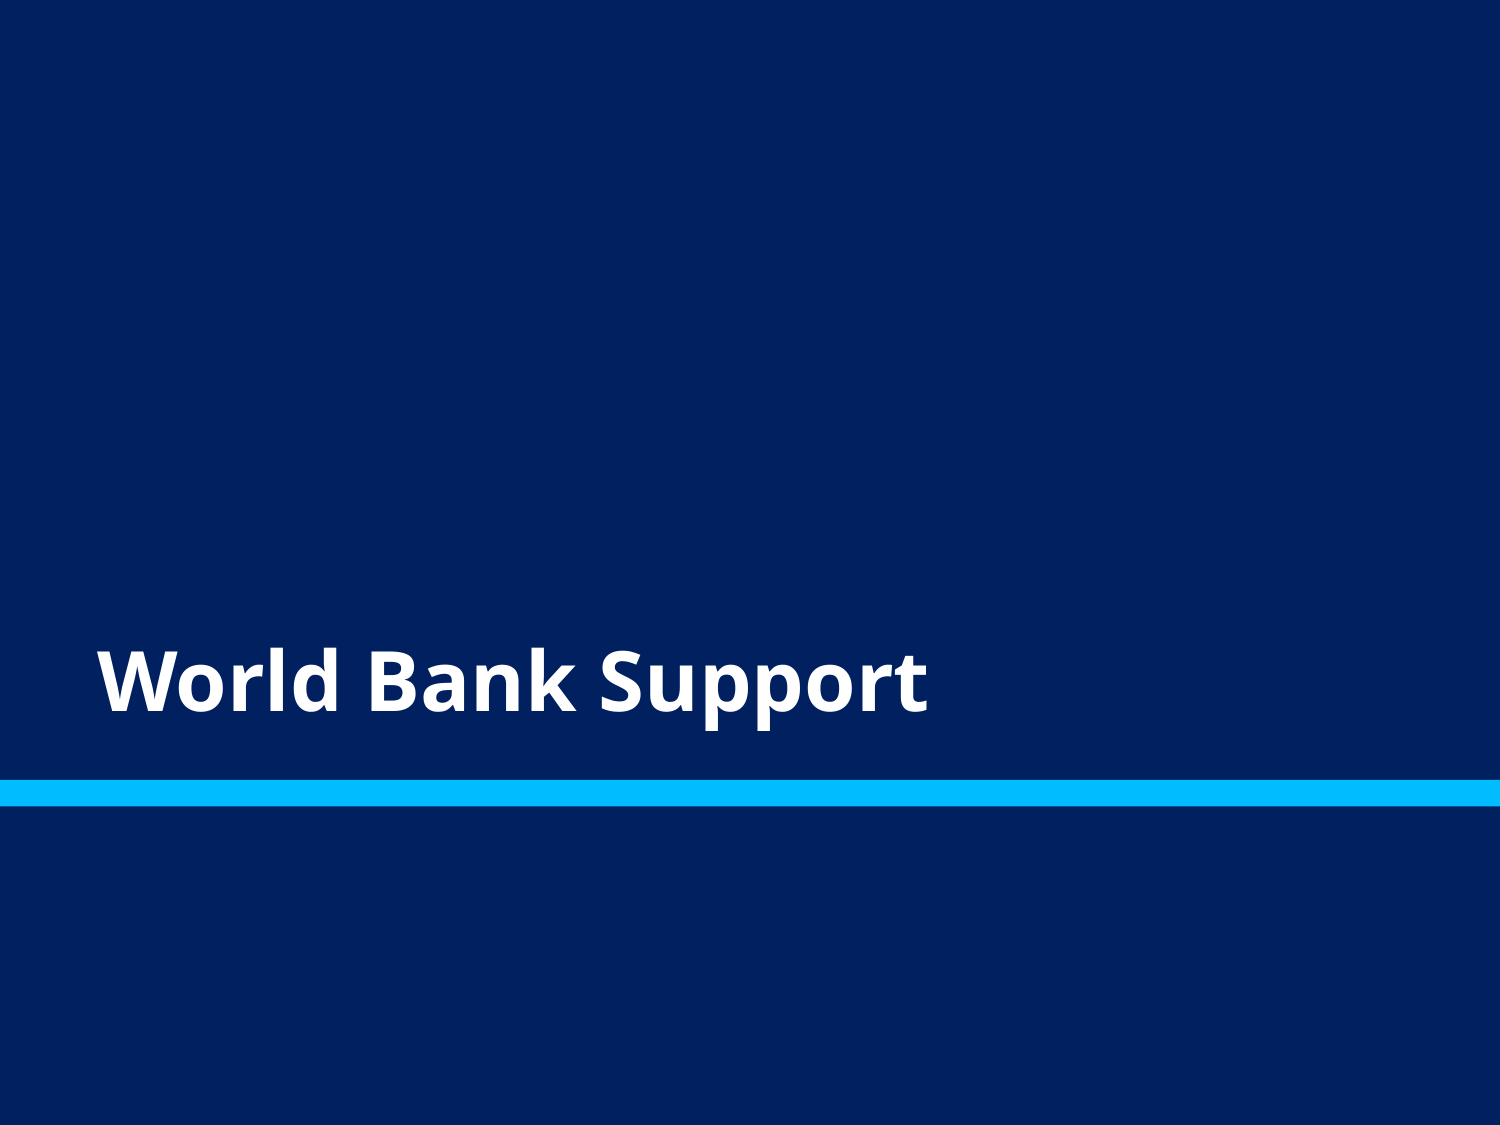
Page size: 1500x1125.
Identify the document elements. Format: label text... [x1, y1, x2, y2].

title World Bank Support [82, 575, 1376, 794]
